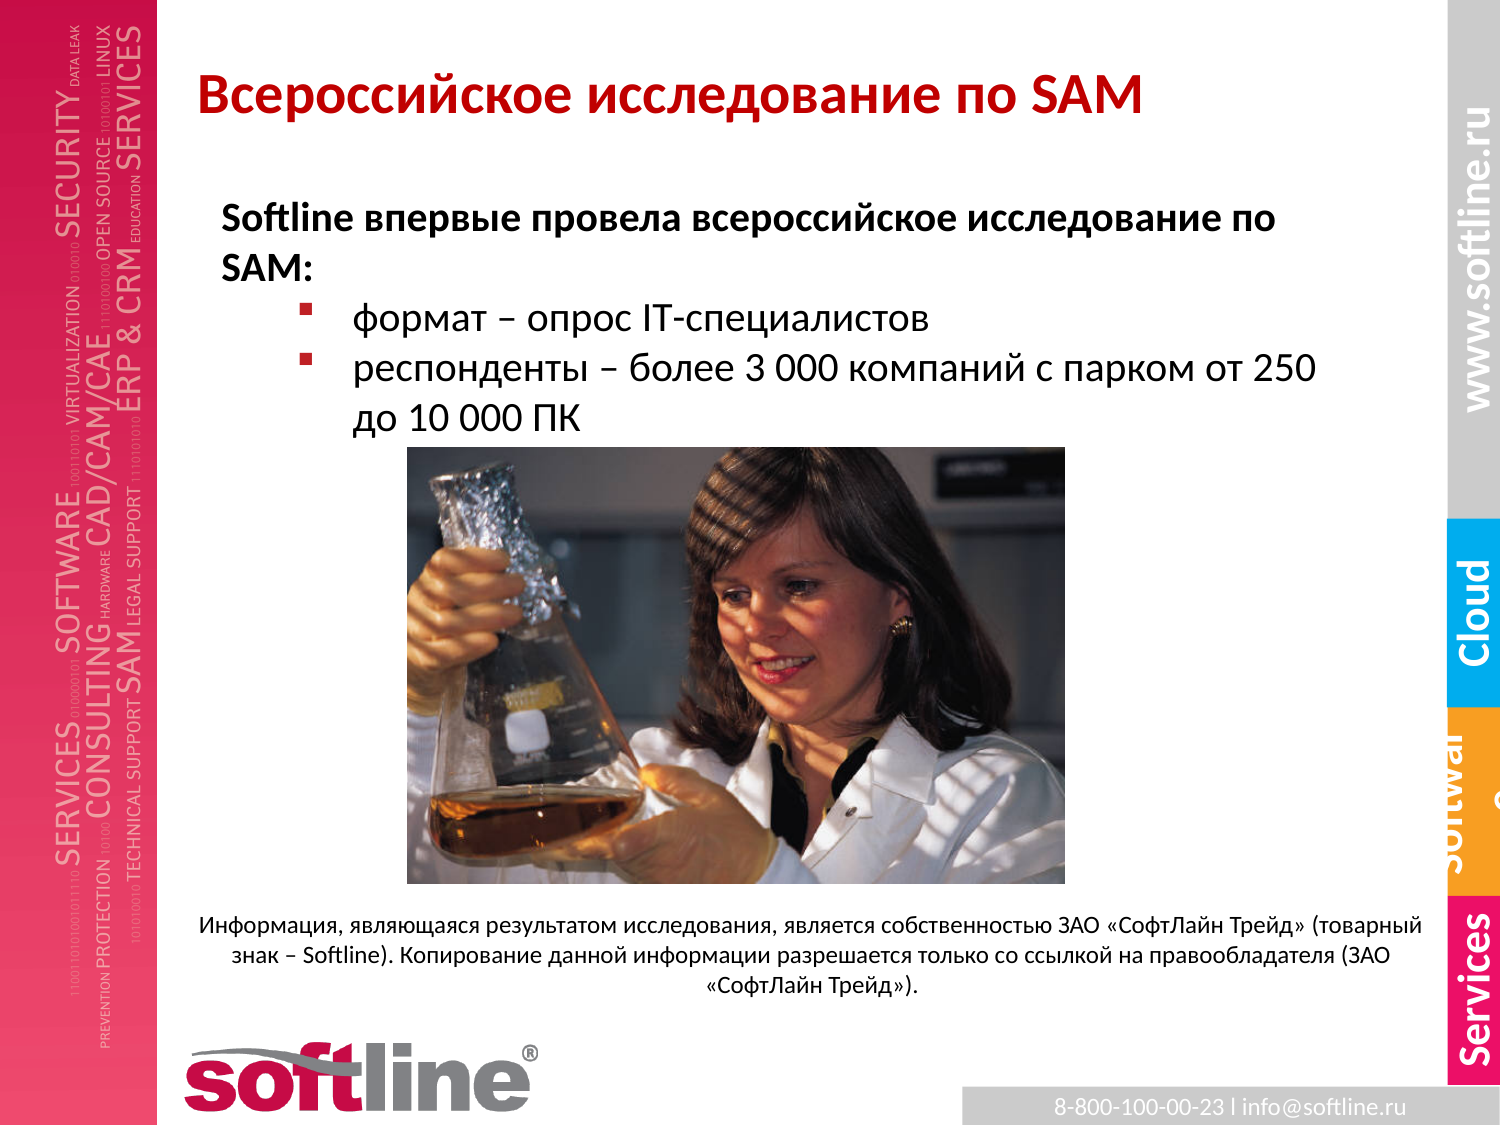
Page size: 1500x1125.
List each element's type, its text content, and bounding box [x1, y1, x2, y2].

picture [183, 1040, 538, 1112]
text_box Softline впервые провела всероссийское исследование по SAM: формат – опрос IT-специалистов респонденты – более 3 000 компаний с парком от 250 до 10 000 ПК [206, 182, 1380, 447]
picture [407, 447, 1065, 885]
picture [0, 0, 157, 1125]
text_box Информация, являющаяся результатом исследования, является собственностью ЗАО «СофтЛайн Трейд» (товарный знак – Softline). Копирование данной информации разрешается только со ссылкой на правообладателя (ЗАО «СофтЛайн Трейд»). [165, 901, 1459, 1006]
title Всероссийское исследование по SAM [183, 42, 1412, 138]
